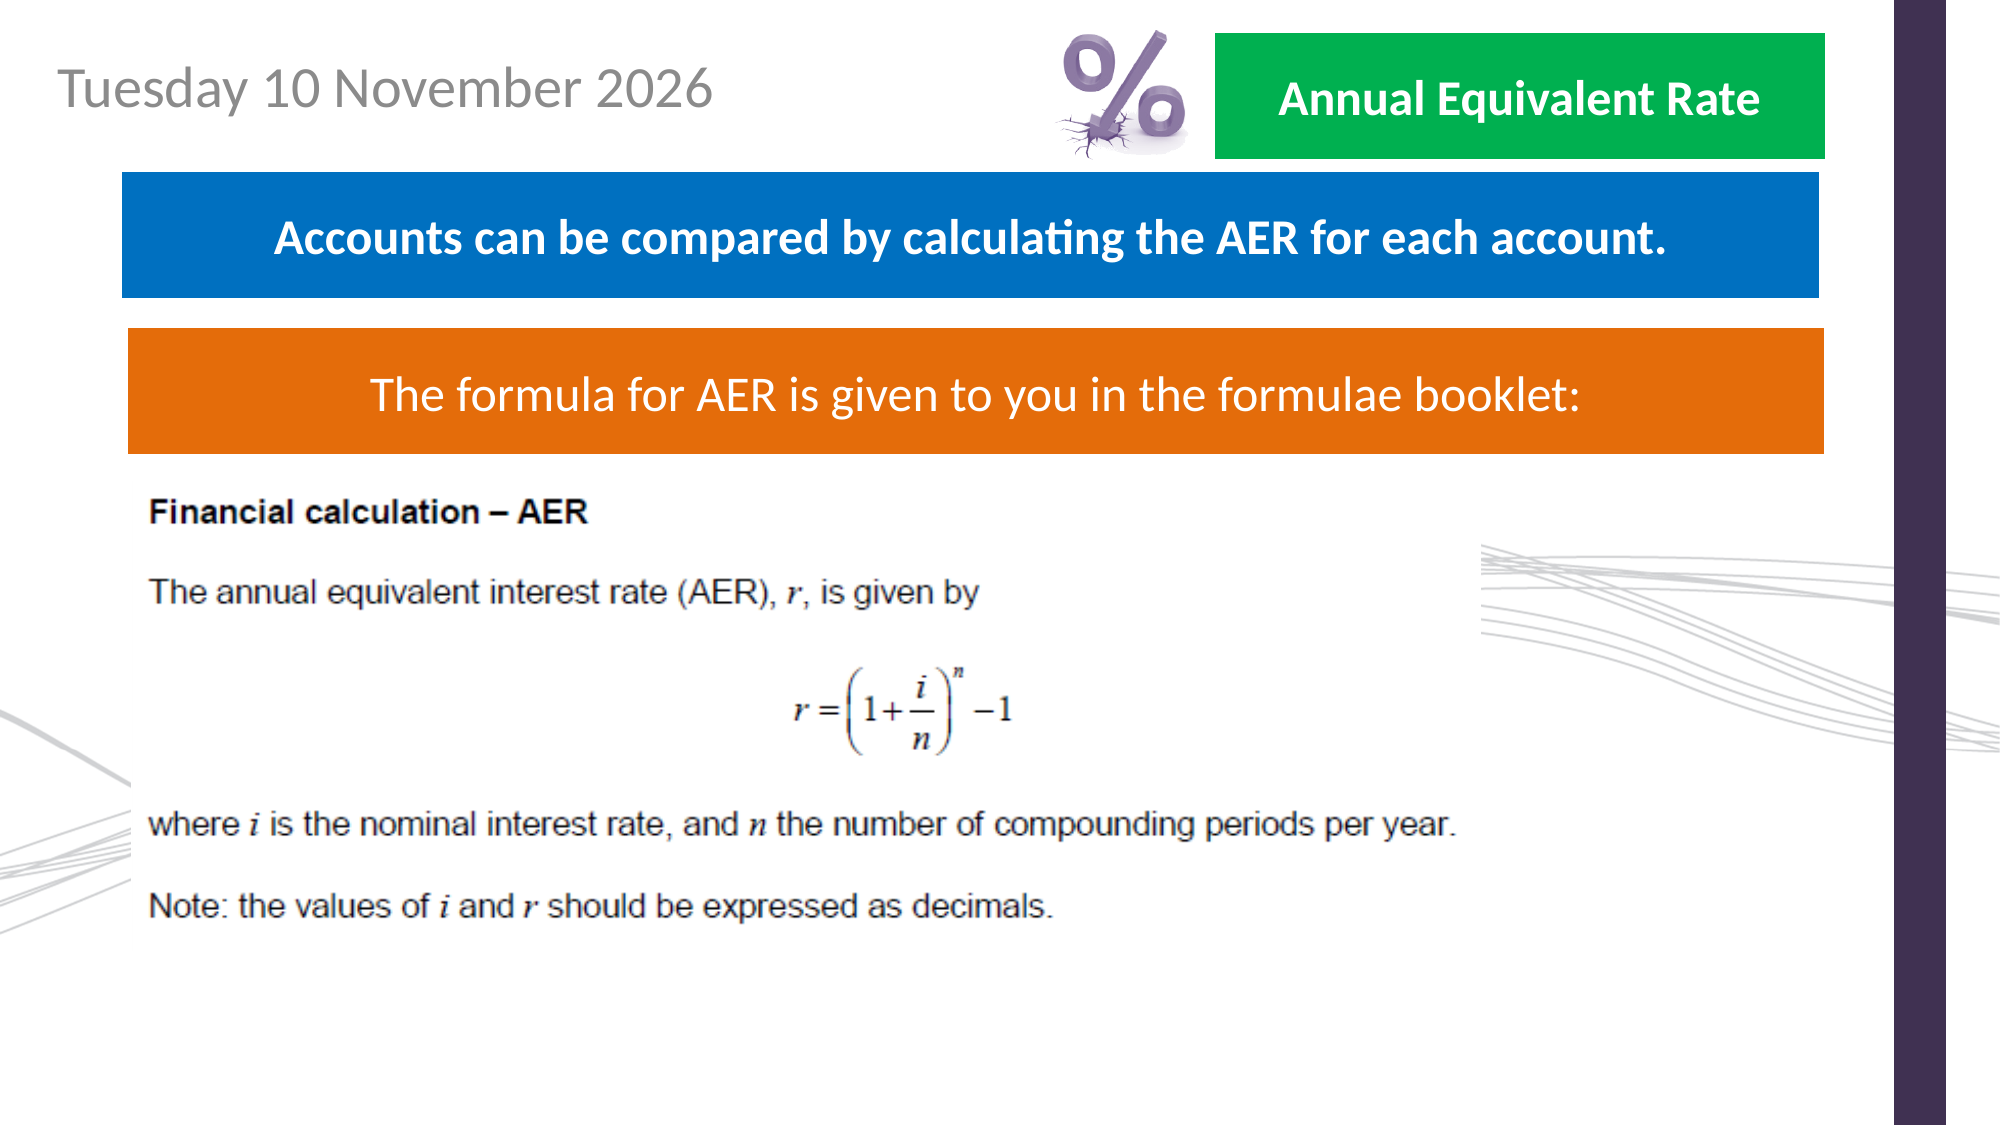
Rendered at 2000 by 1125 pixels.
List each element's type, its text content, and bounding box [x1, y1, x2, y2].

text_box Accounts can be compared by calculating the AER for each account. [118, 168, 1823, 302]
picture [0, 0, 2000, 1125]
text_box The formula for AER is given to you in the formulae booklet: [123, 324, 1828, 458]
text_box Annual Equivalent Rate [1210, 29, 1829, 163]
